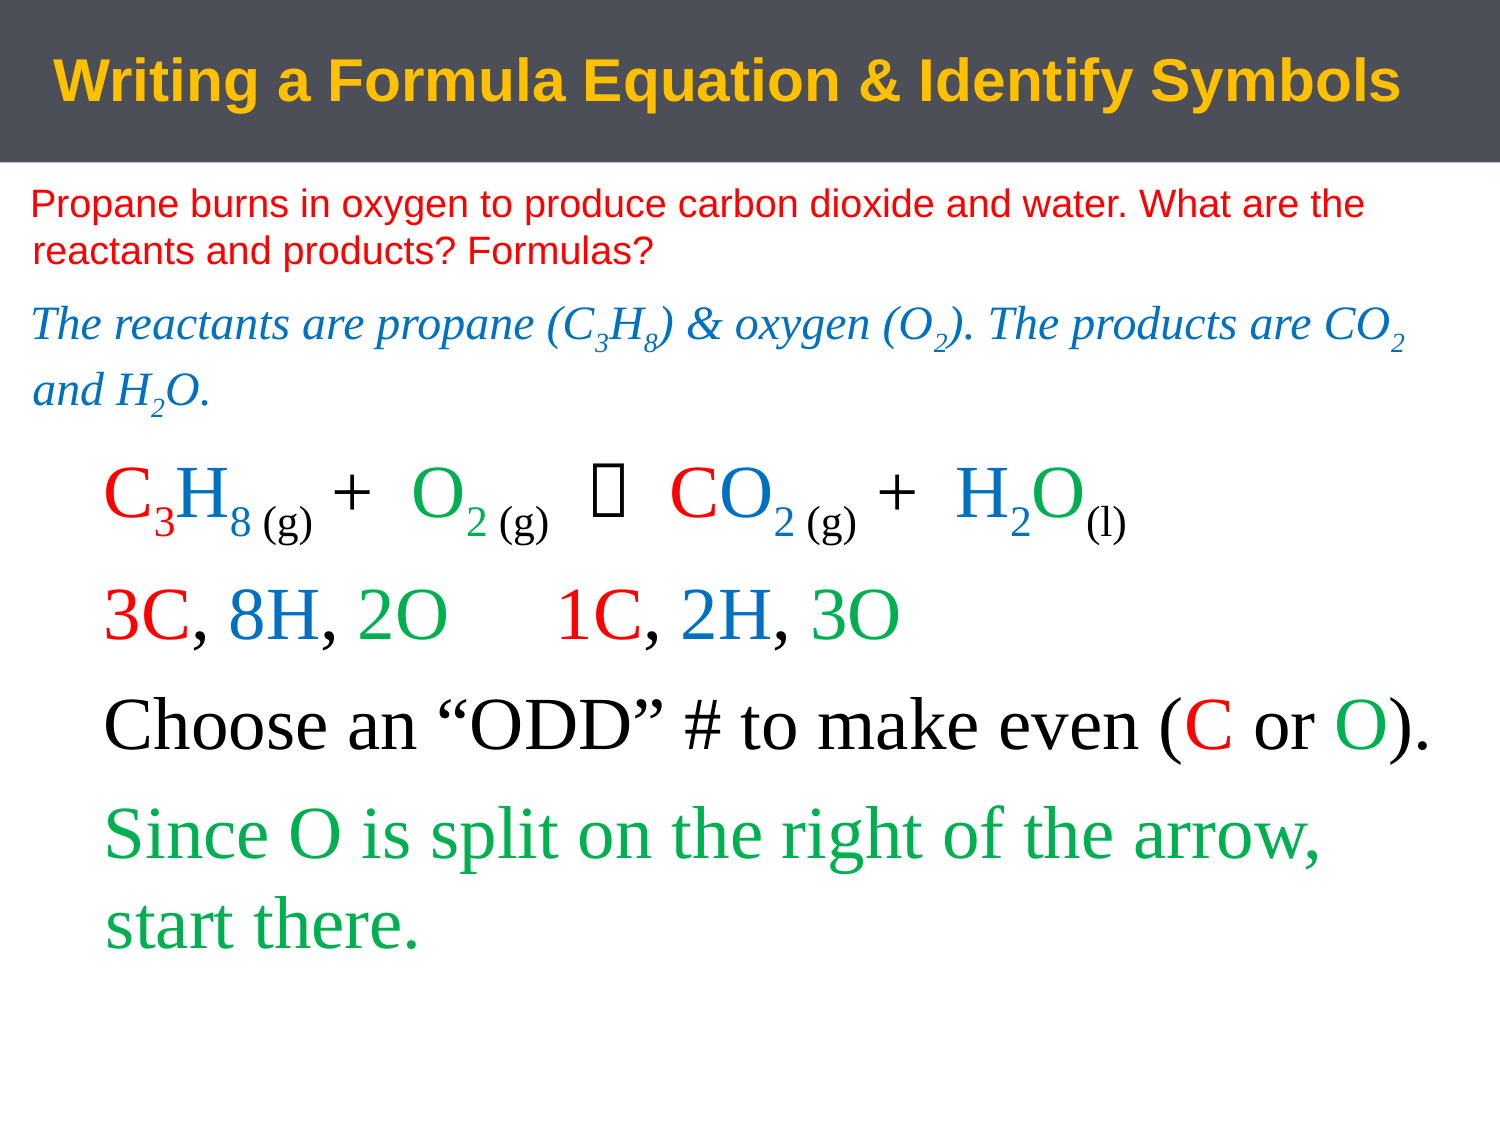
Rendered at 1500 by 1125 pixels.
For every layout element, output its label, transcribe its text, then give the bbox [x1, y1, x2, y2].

text_box Propane burns in oxygen to produce carbon dioxide and water. What are the reactants and products? Formulas? The reactants are propane (C3H8) & oxygen (O2). The products are CO2 and H2O. C3H8 (g) + O2 (g)  CO2 (g) + H2O(l) 3C, 8H, 2O 1C, 2H, 3O Choose an “ODD” # to make even (C or O). Since O is split on the right of the arrow, start there. [0, 163, 1499, 1062]
title Writing a Formula Equation & Identify Symbols [0, 0, 1500, 163]
